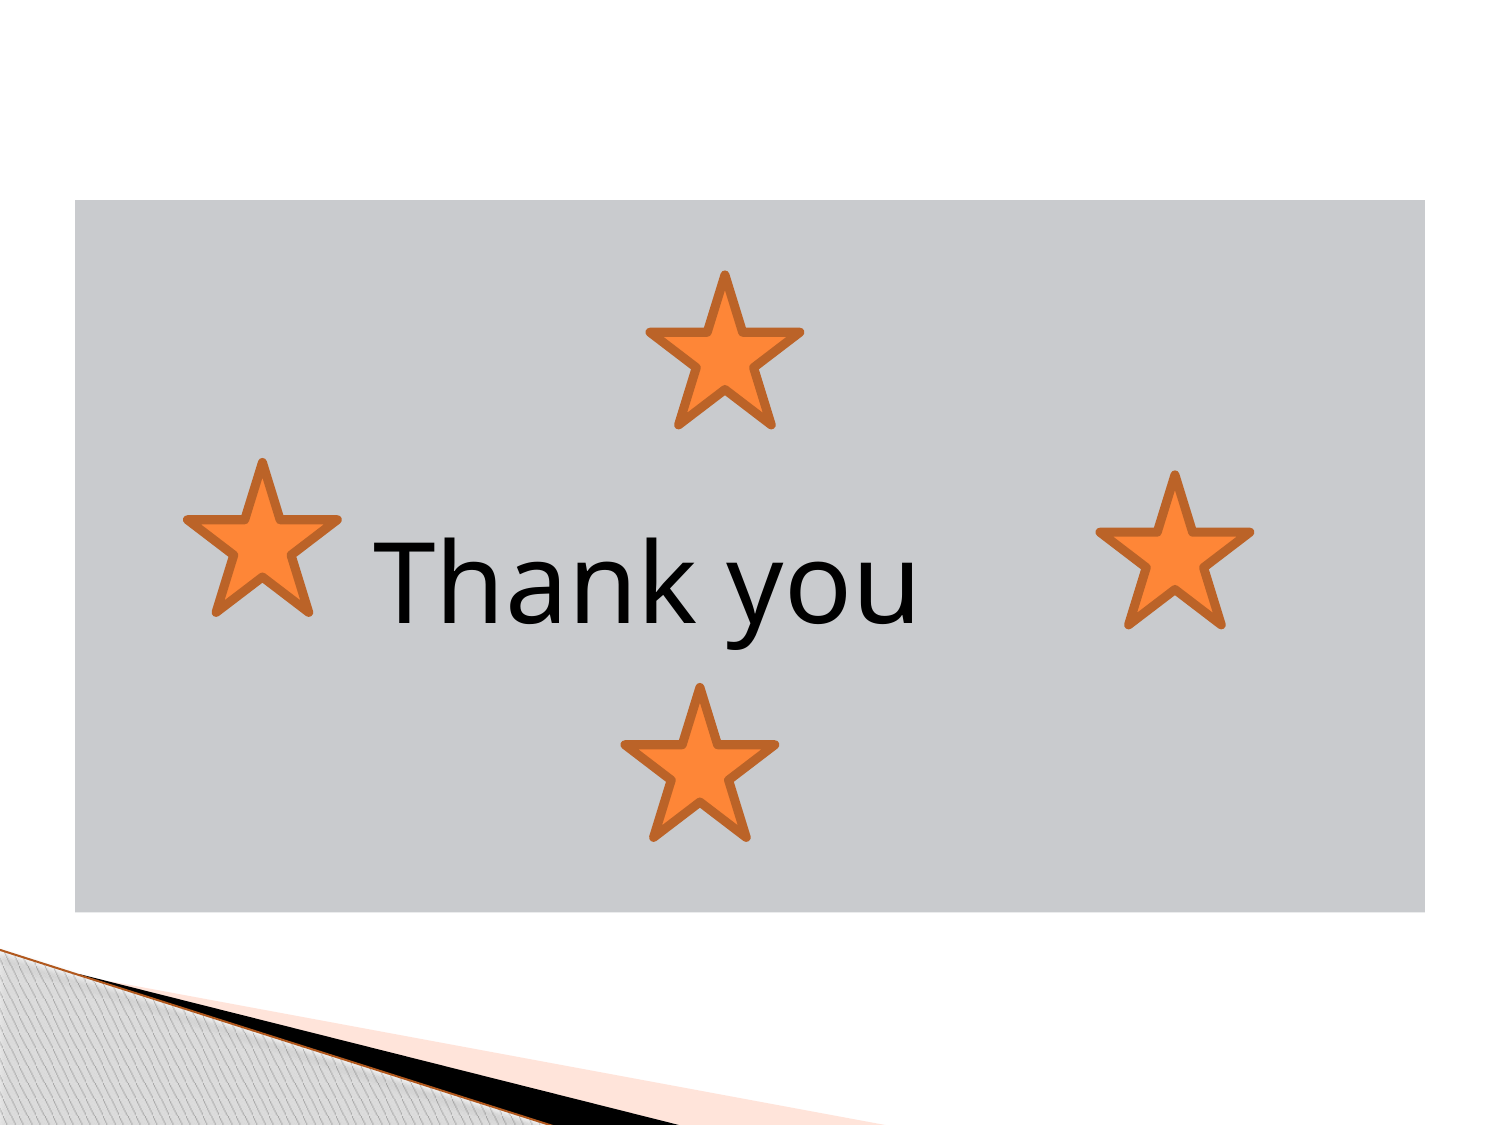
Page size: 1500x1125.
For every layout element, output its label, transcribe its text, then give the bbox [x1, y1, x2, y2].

list Thank you [75, 200, 1425, 913]
text_box [620, 682, 780, 842]
text_box [183, 457, 342, 617]
text_box [645, 270, 805, 430]
text_box [1095, 470, 1255, 630]
